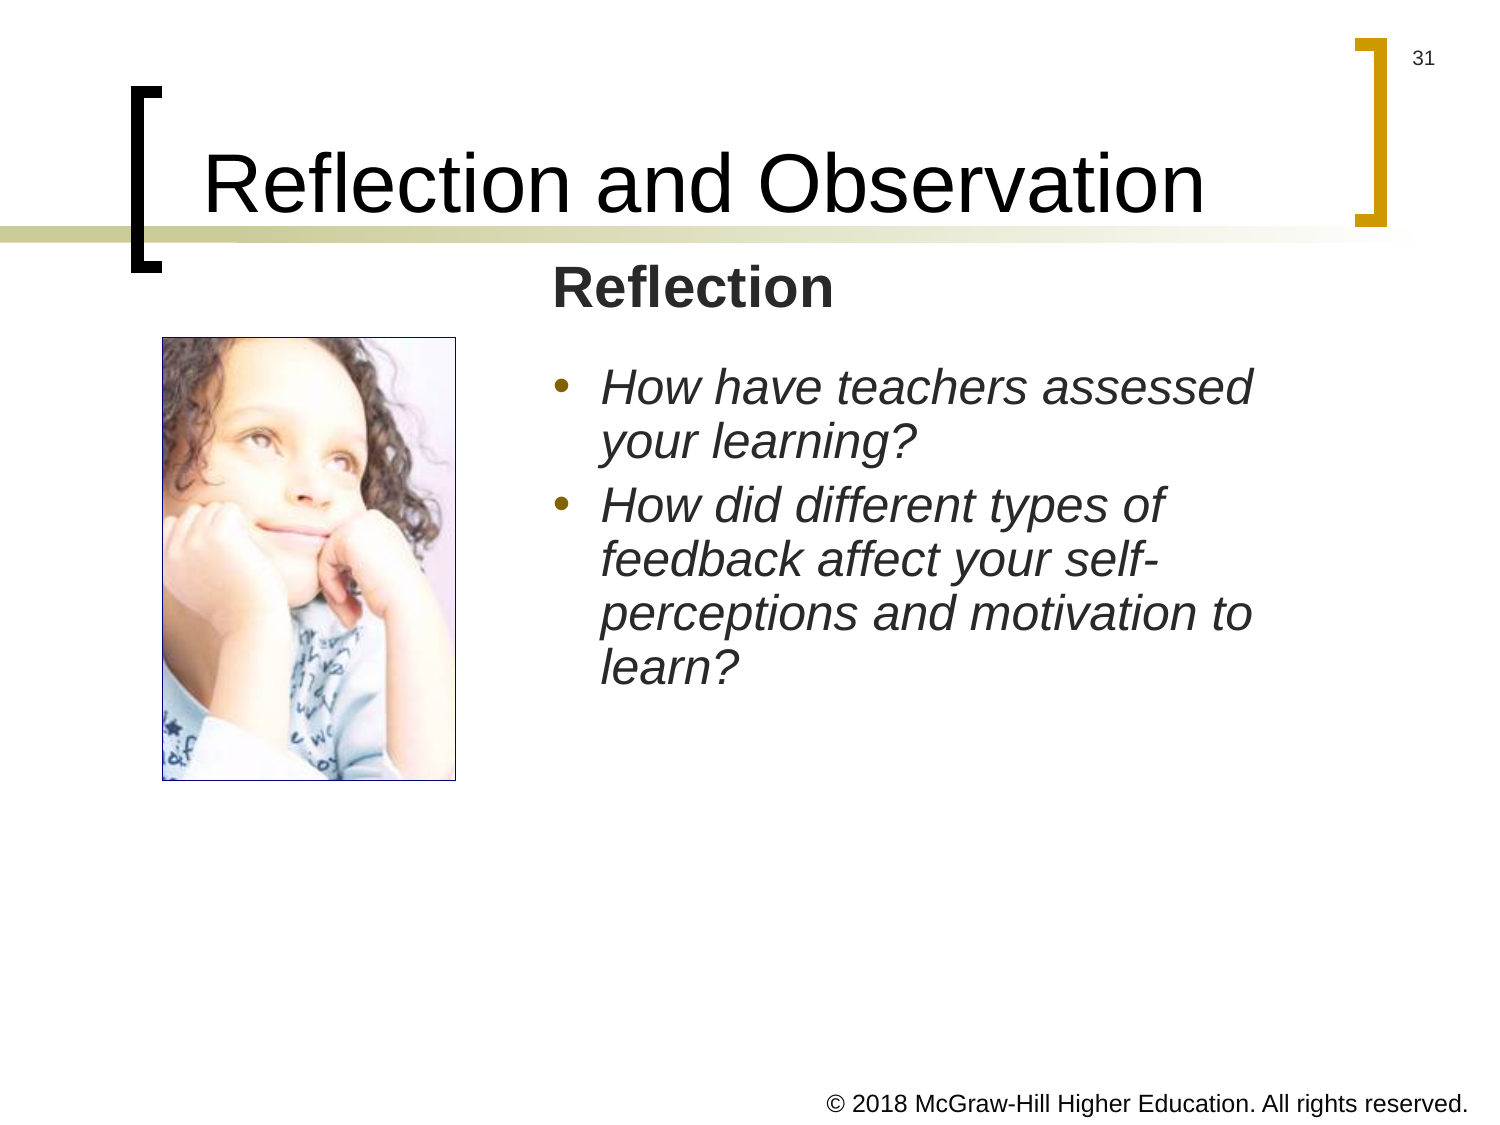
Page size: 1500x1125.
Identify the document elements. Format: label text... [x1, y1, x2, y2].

list Reflection How have teachers assessed your learning? How did different types of feedback affect your self-perceptions and motivation to learn? [537, 249, 1303, 706]
title Reflection and Observation [187, 116, 1225, 237]
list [162, 337, 456, 781]
